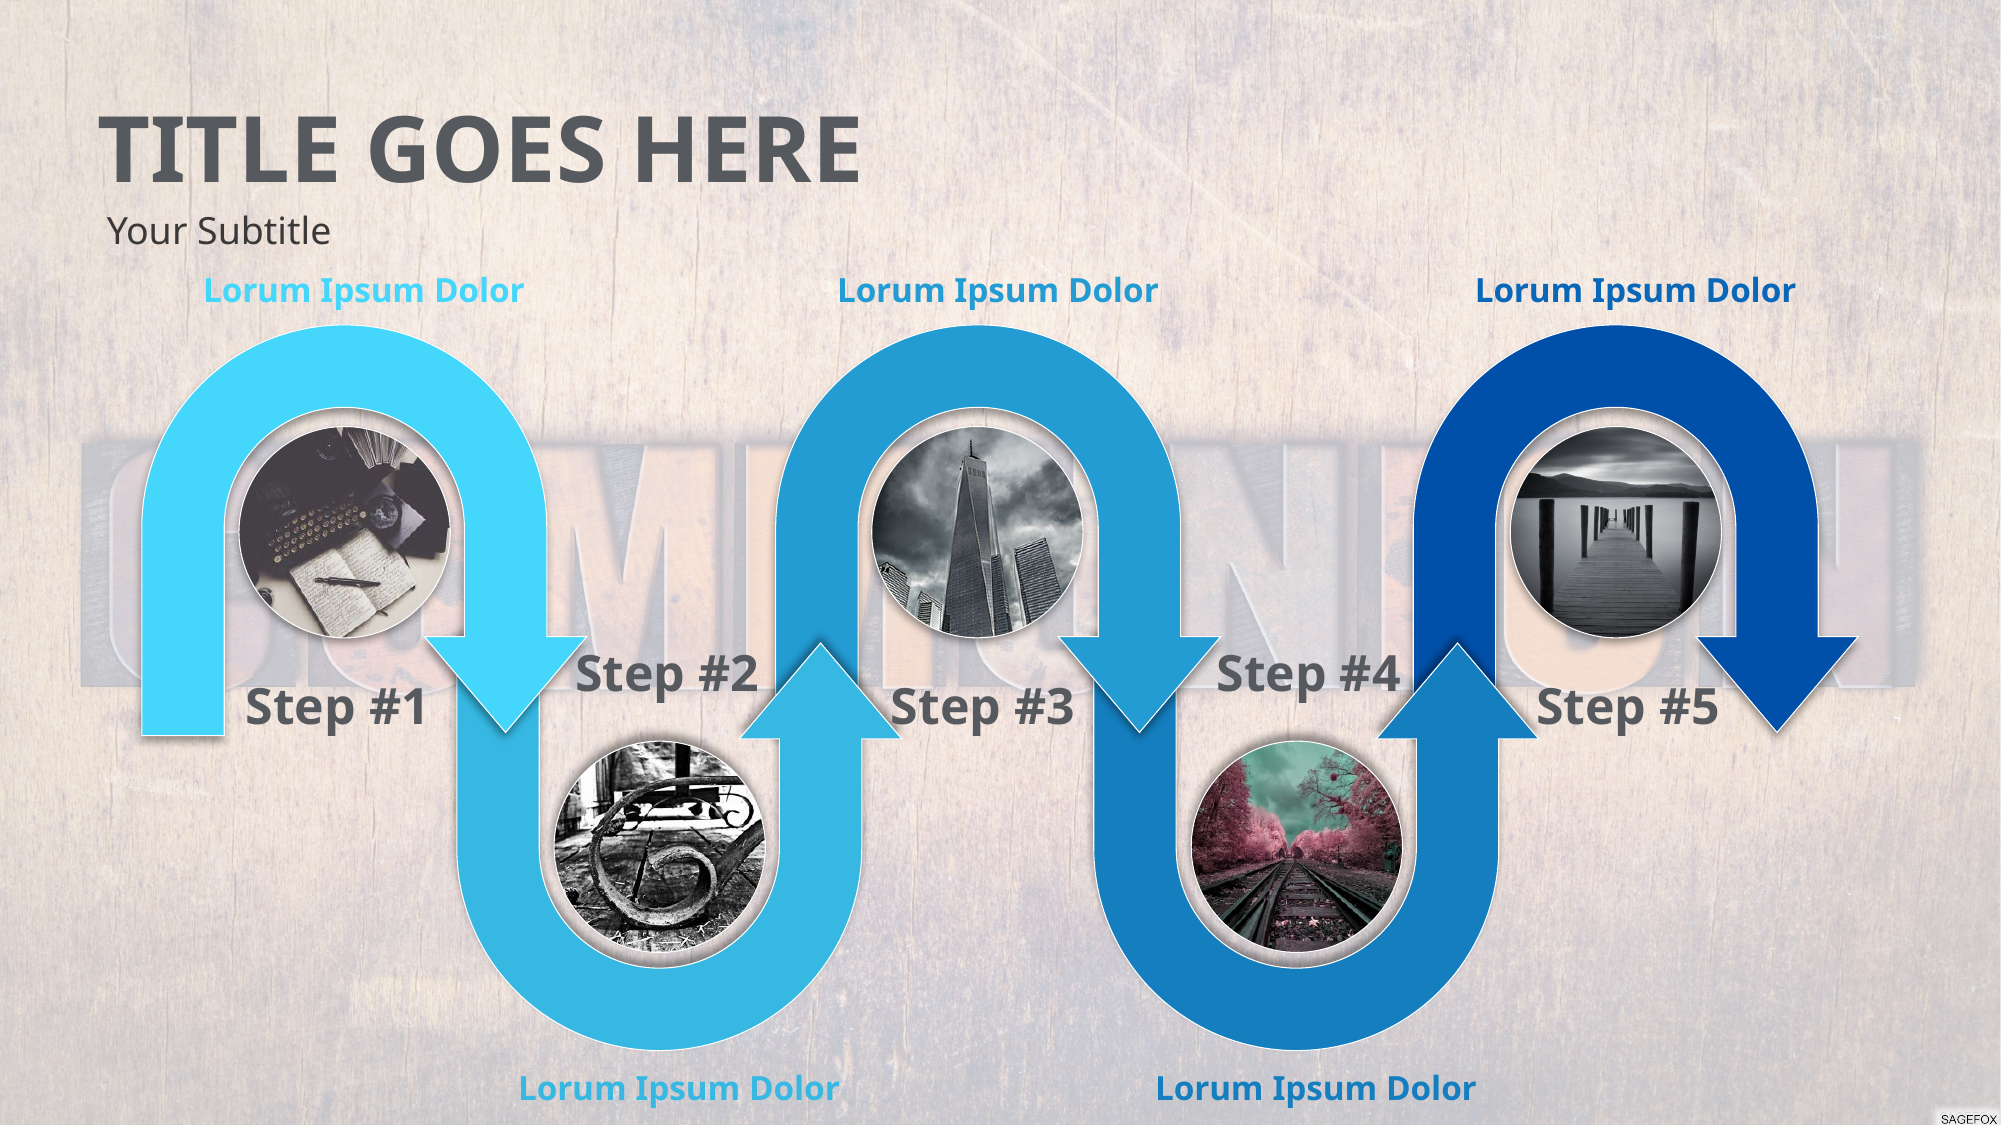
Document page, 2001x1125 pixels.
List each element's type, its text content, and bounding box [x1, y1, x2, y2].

text_box [1509, 425, 1723, 639]
text_box Step #3 [890, 674, 1076, 735]
text_box [870, 425, 1085, 639]
text_box [140, 323, 590, 737]
text_box Step #4 [1216, 640, 1401, 701]
text_box Lorum Ipsum Dolor [183, 269, 545, 310]
text_box [455, 641, 905, 1052]
text_box [774, 323, 1223, 735]
text_box [1092, 641, 1541, 1052]
text_box Lorum Ipsum Dolor [498, 1067, 860, 1108]
text_box [1412, 323, 1861, 735]
text_box [1190, 740, 1404, 954]
picture [1938, 1114, 1999, 1125]
text_box Lorum Ipsum Dolor [1135, 1067, 1497, 1108]
text_box Lorum Ipsum Dolor [1455, 269, 1817, 310]
text_box Lorum Ipsum Dolor [817, 269, 1179, 310]
text_box Step #1 [245, 674, 430, 735]
text_box [553, 740, 767, 954]
text_box [237, 425, 452, 639]
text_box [82, 83, 987, 260]
text_box Step #5 [1536, 674, 1721, 735]
text_box Step #2 [575, 640, 760, 701]
